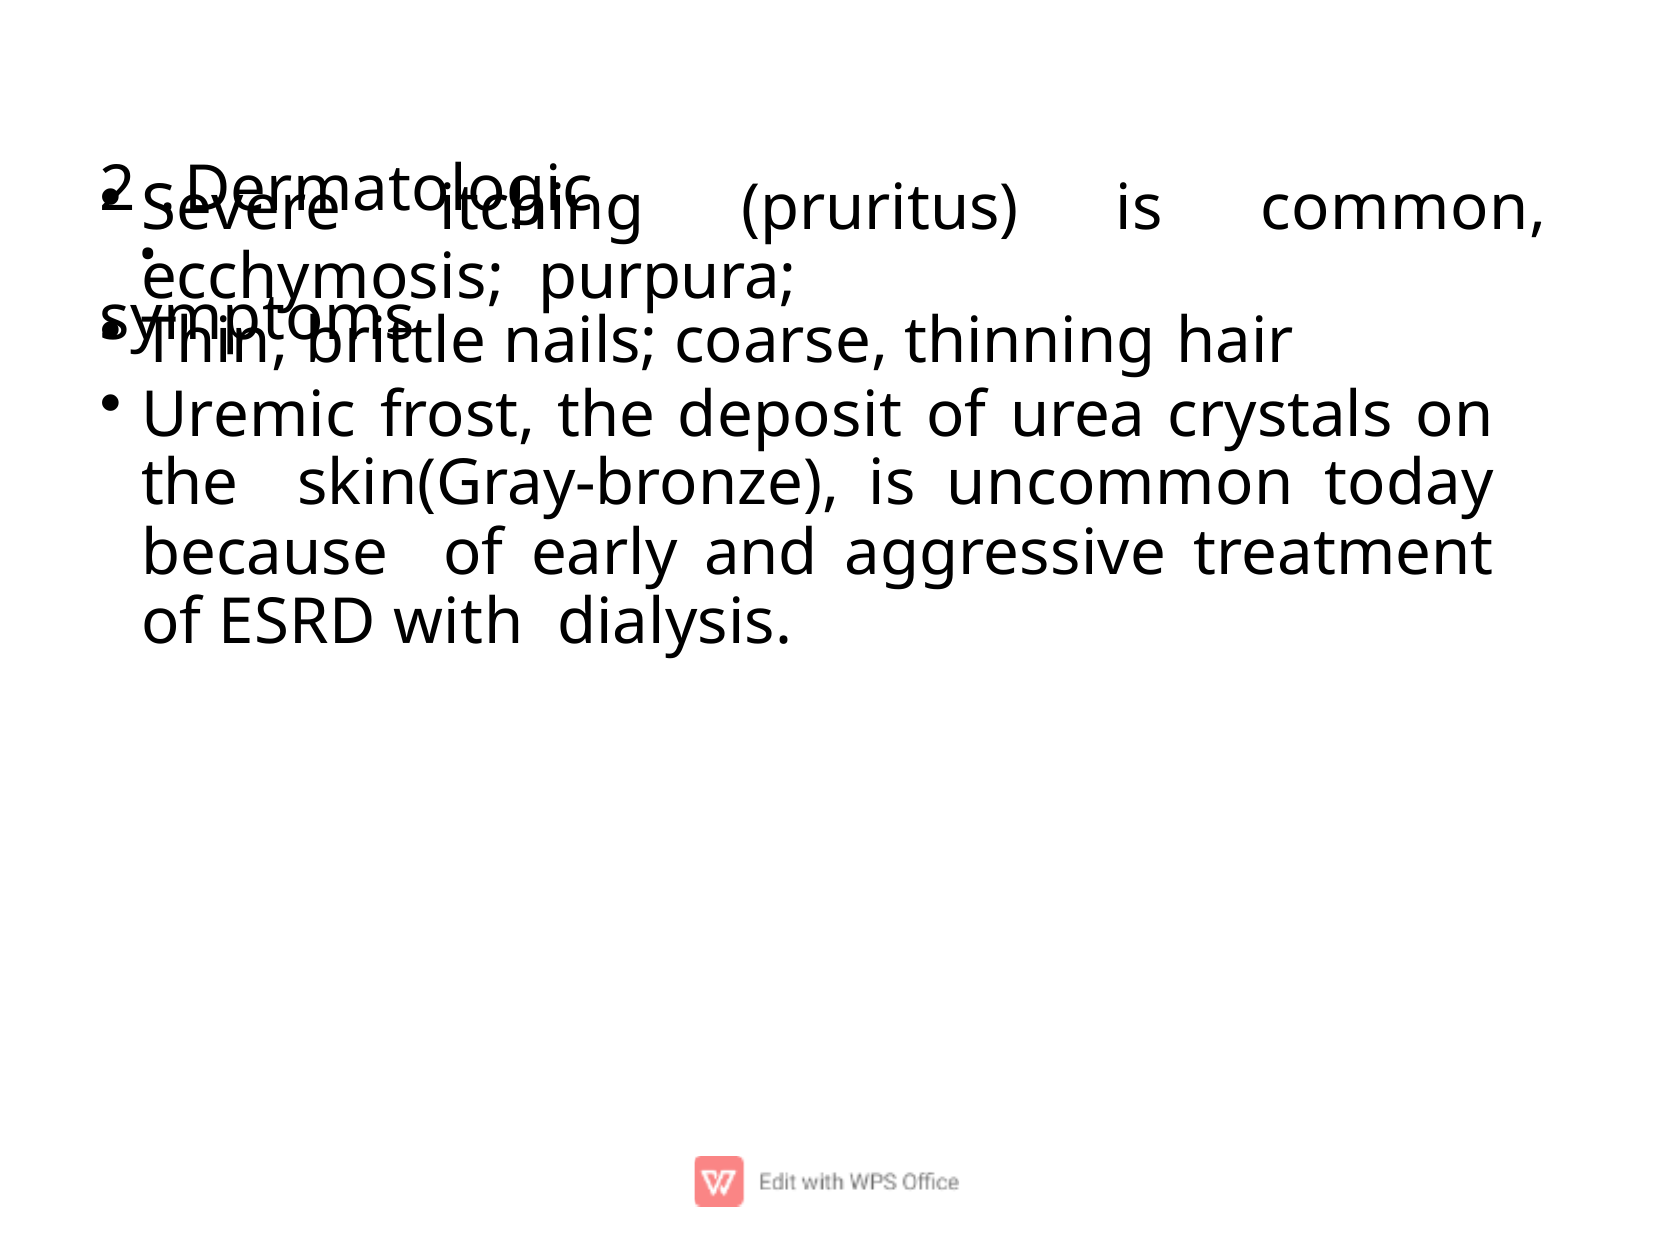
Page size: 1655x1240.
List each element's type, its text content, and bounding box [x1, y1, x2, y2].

text_box Severe itching (pruritus) is common, ecchymosis; purpura; Thin, brittle nails; coarse, thinning hair Uremic frost, the deposit of urea crystals on the skin(Gray-bronze), is uncommon today because of early and aggressive treatment of ESRD with dialysis. [97, 162, 1548, 656]
title 2.. Dermatologic symptoms [93, 56, 881, 353]
text_box [694, 1156, 960, 1207]
